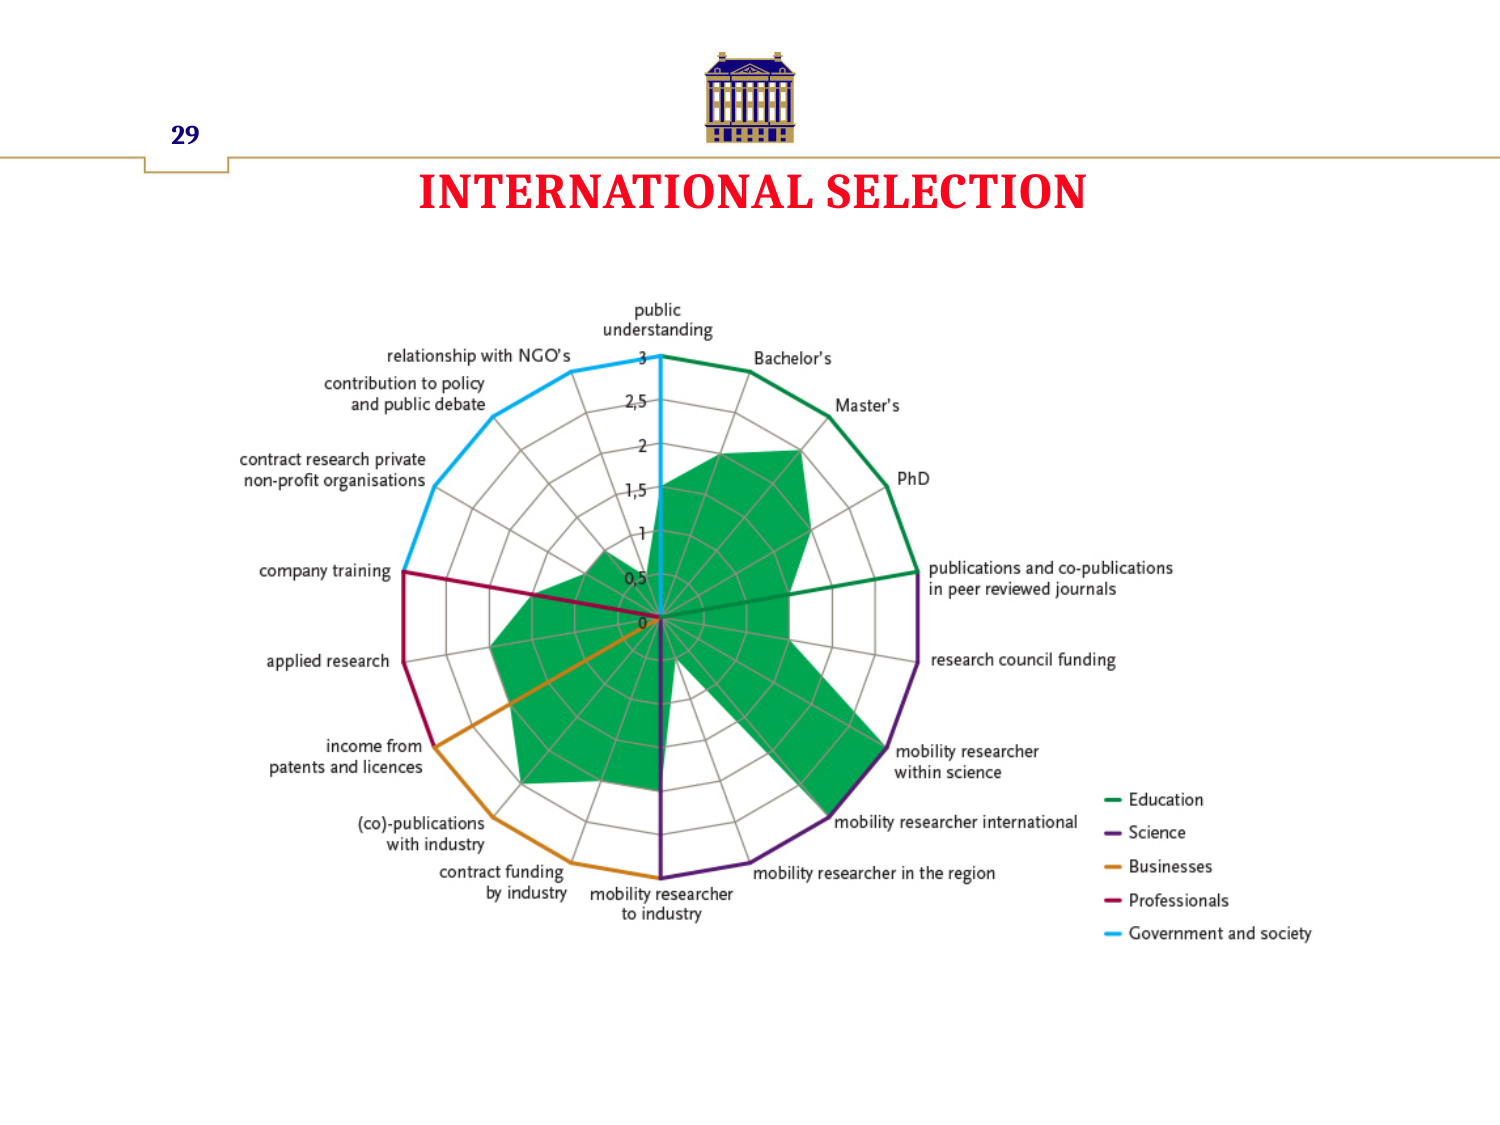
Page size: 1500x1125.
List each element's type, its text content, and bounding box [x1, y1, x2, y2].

title International selection [110, 172, 1396, 258]
slide_number 29 [144, 117, 227, 172]
picture [0, 0, 1500, 1121]
